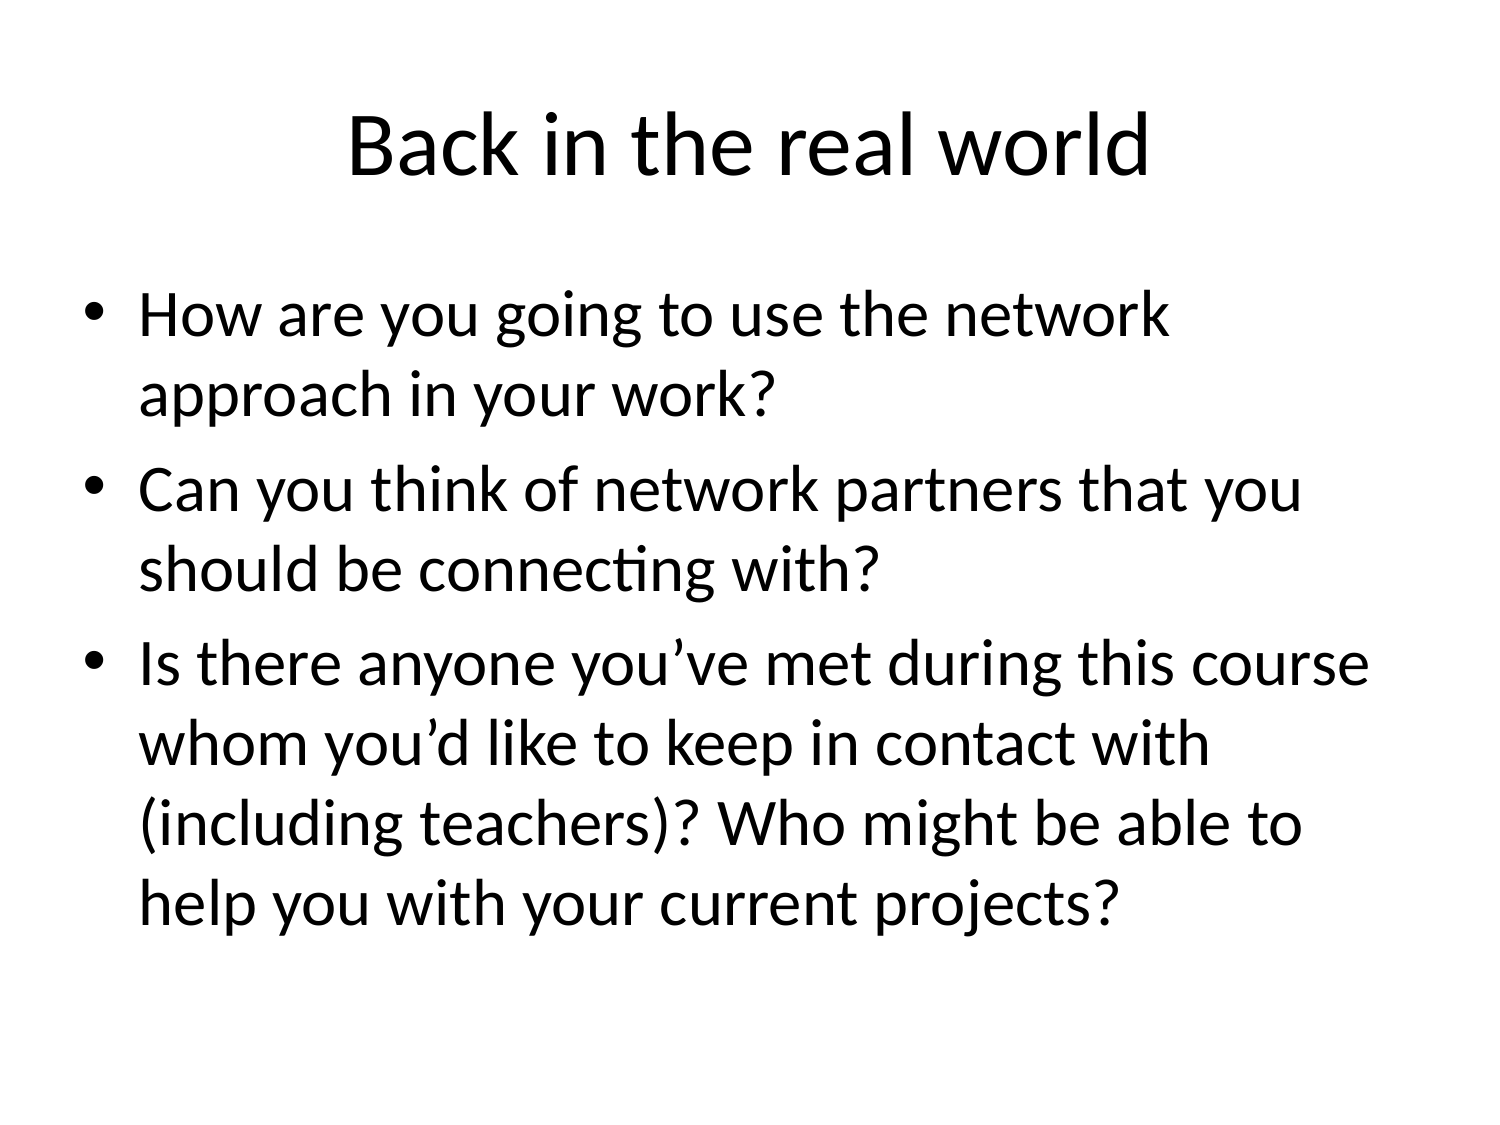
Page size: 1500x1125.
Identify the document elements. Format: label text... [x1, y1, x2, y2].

list How are you going to use the network approach in your work? Can you think of network partners that you should be connecting with? Is there anyone you’ve met during this course whom you’d like to keep in contact with (including teachers)? Who might be able to help you with your current projects? [74, 261, 1426, 1006]
title Back in the real world [74, 44, 1426, 234]
